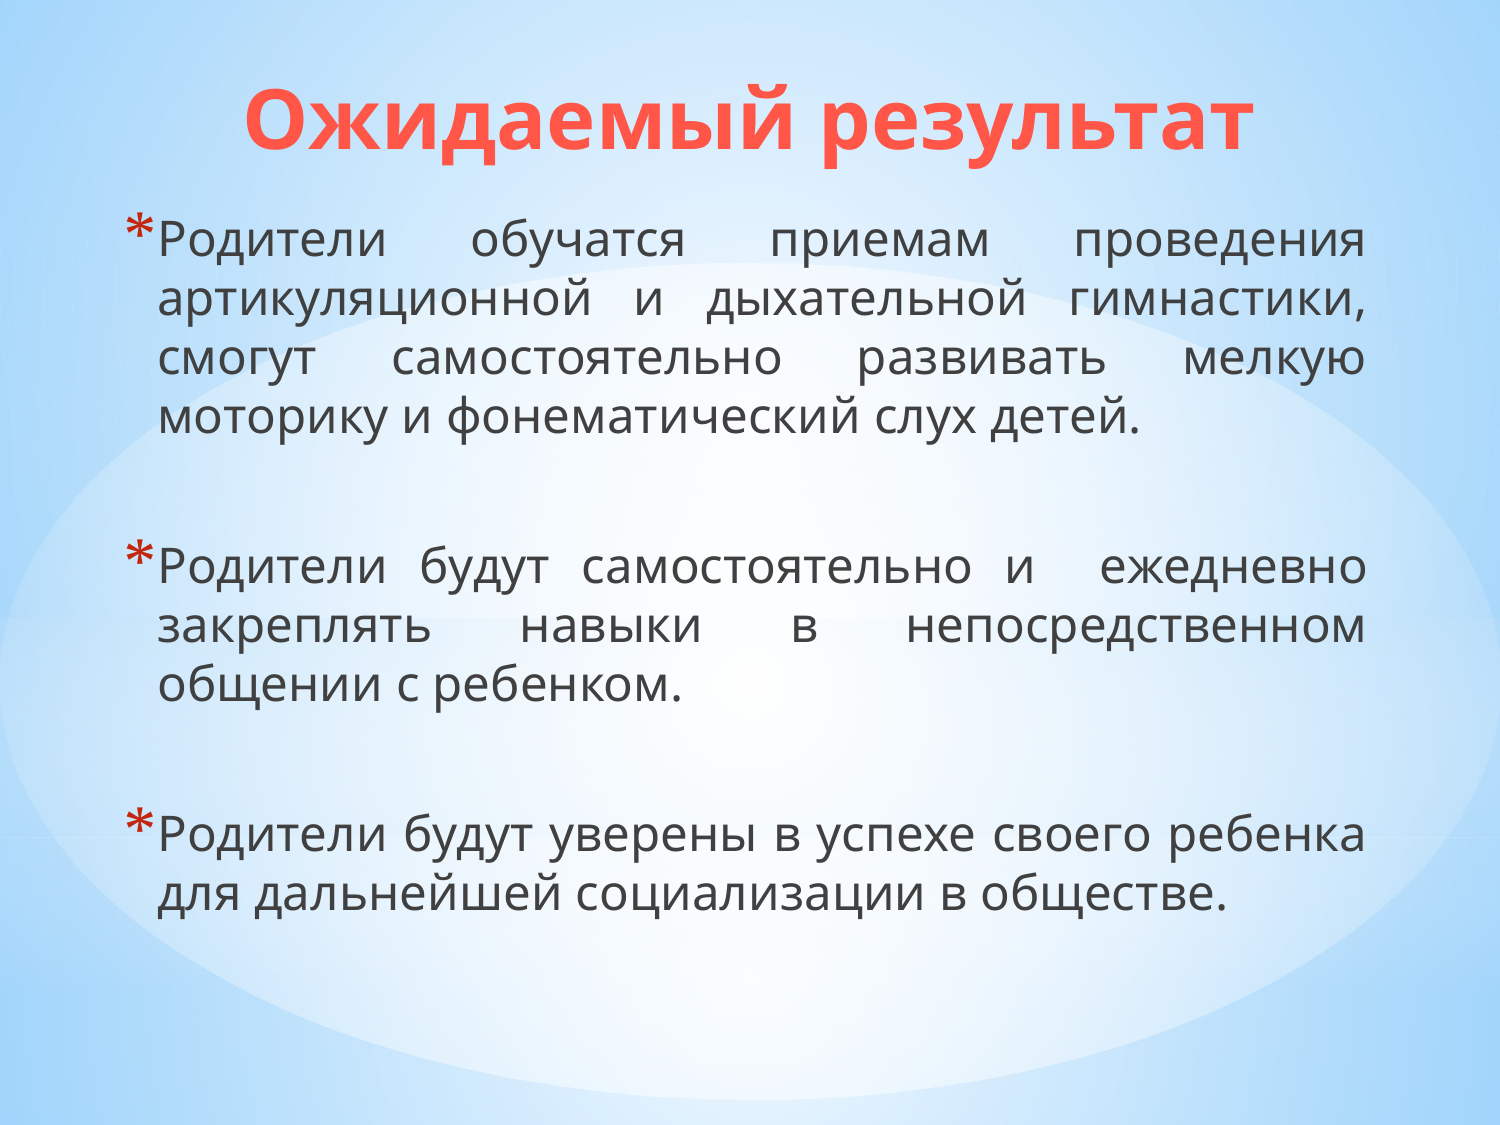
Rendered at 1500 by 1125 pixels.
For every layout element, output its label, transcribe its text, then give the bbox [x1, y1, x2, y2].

list Родители обучатся приемам проведения артикуляционной и дыхательной гимнастики, смогут самостоятельно развивать мелкую моторику и фонематический слух детей. Родители будут самостоятельно и ежедневно закреплять навыки в непосредственном общении с ребенком. Родители будут уверены в успехе своего ребенка для дальнейшей социализации в обществе. [105, 199, 1383, 988]
title Ожидаемый результат [187, 58, 1312, 192]
